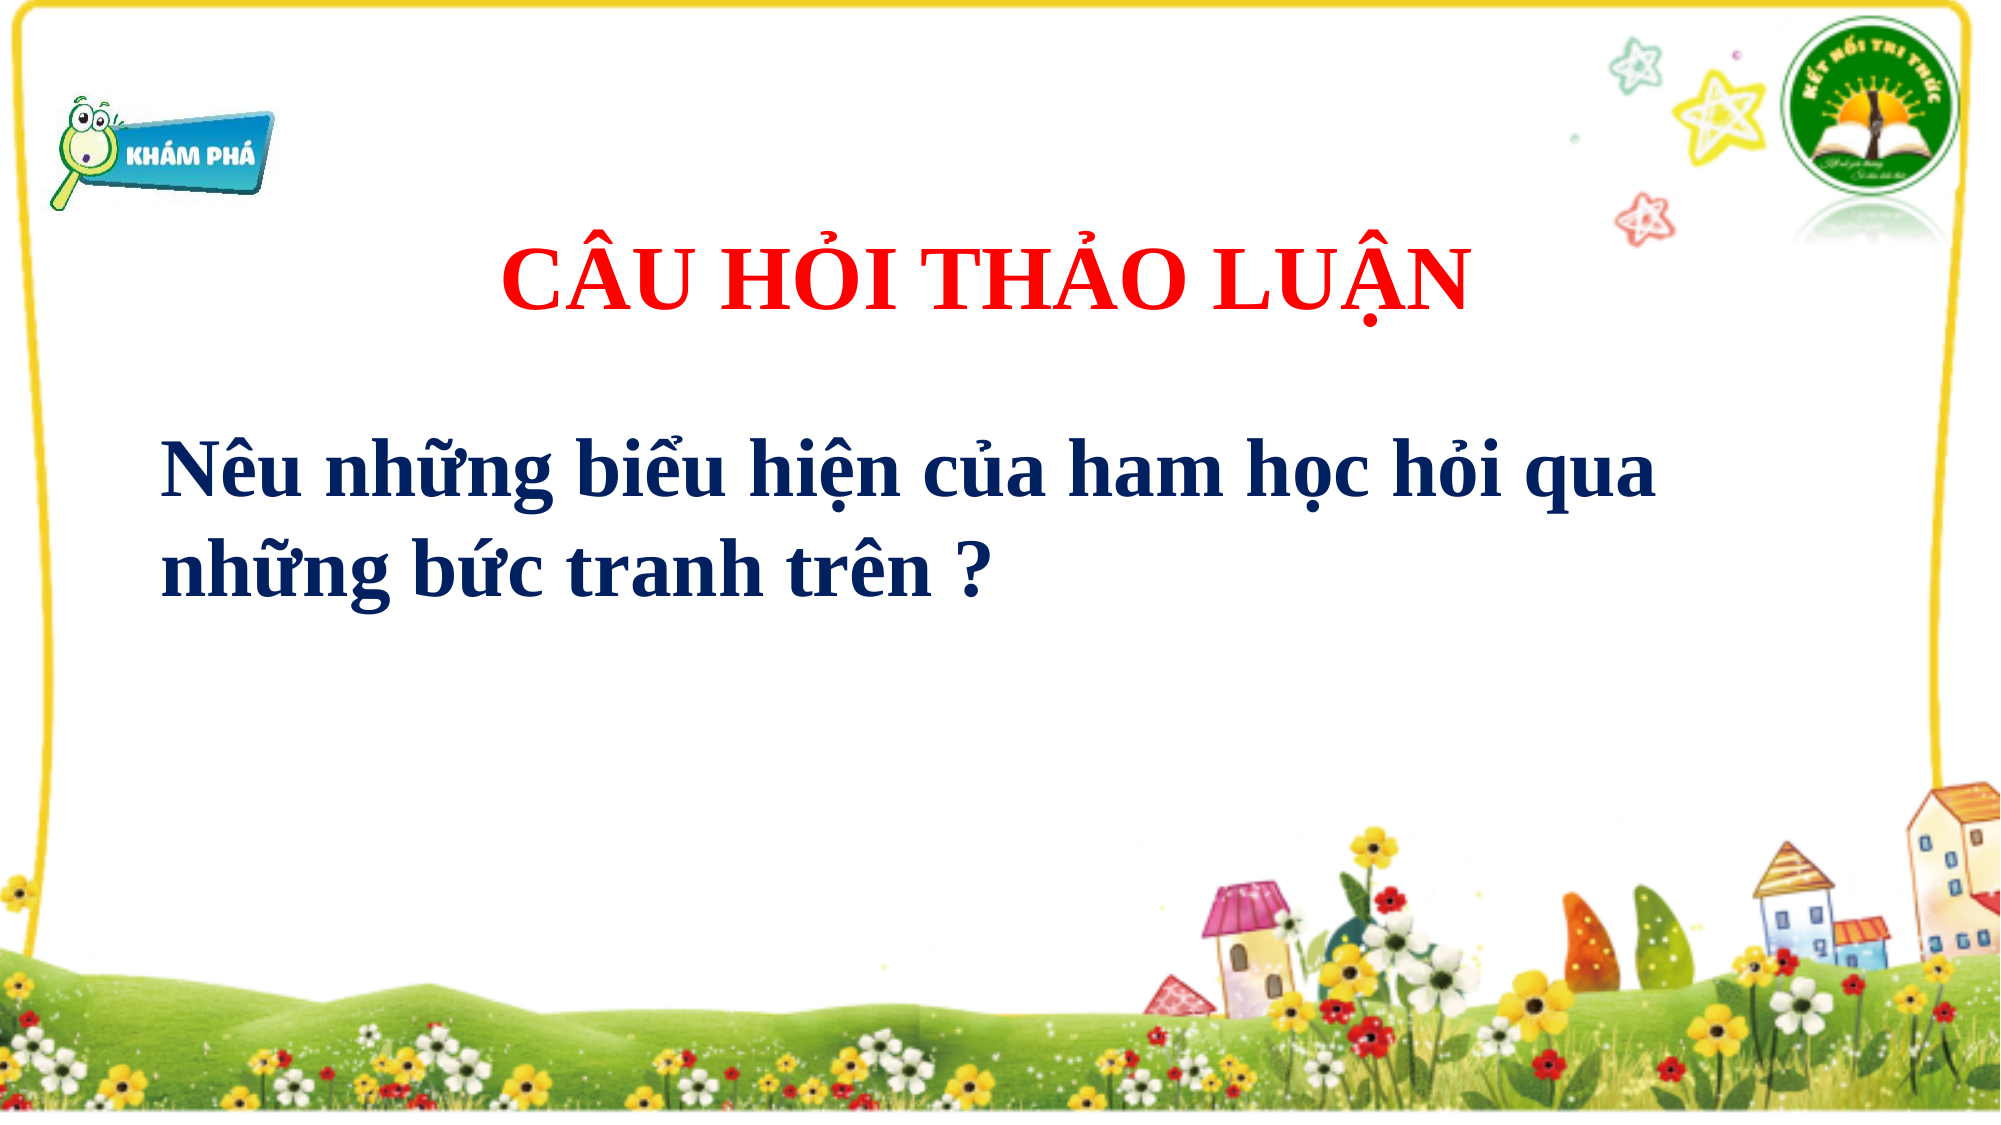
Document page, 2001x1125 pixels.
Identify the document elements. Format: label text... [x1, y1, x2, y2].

text_box Nêu những biểu hiện của ham học hỏi qua những bức tranh trên ? [145, 405, 1817, 621]
picture [0, 0, 2001, 1125]
text_box CÂU HỎI THẢO LUẬN [484, 210, 1516, 335]
